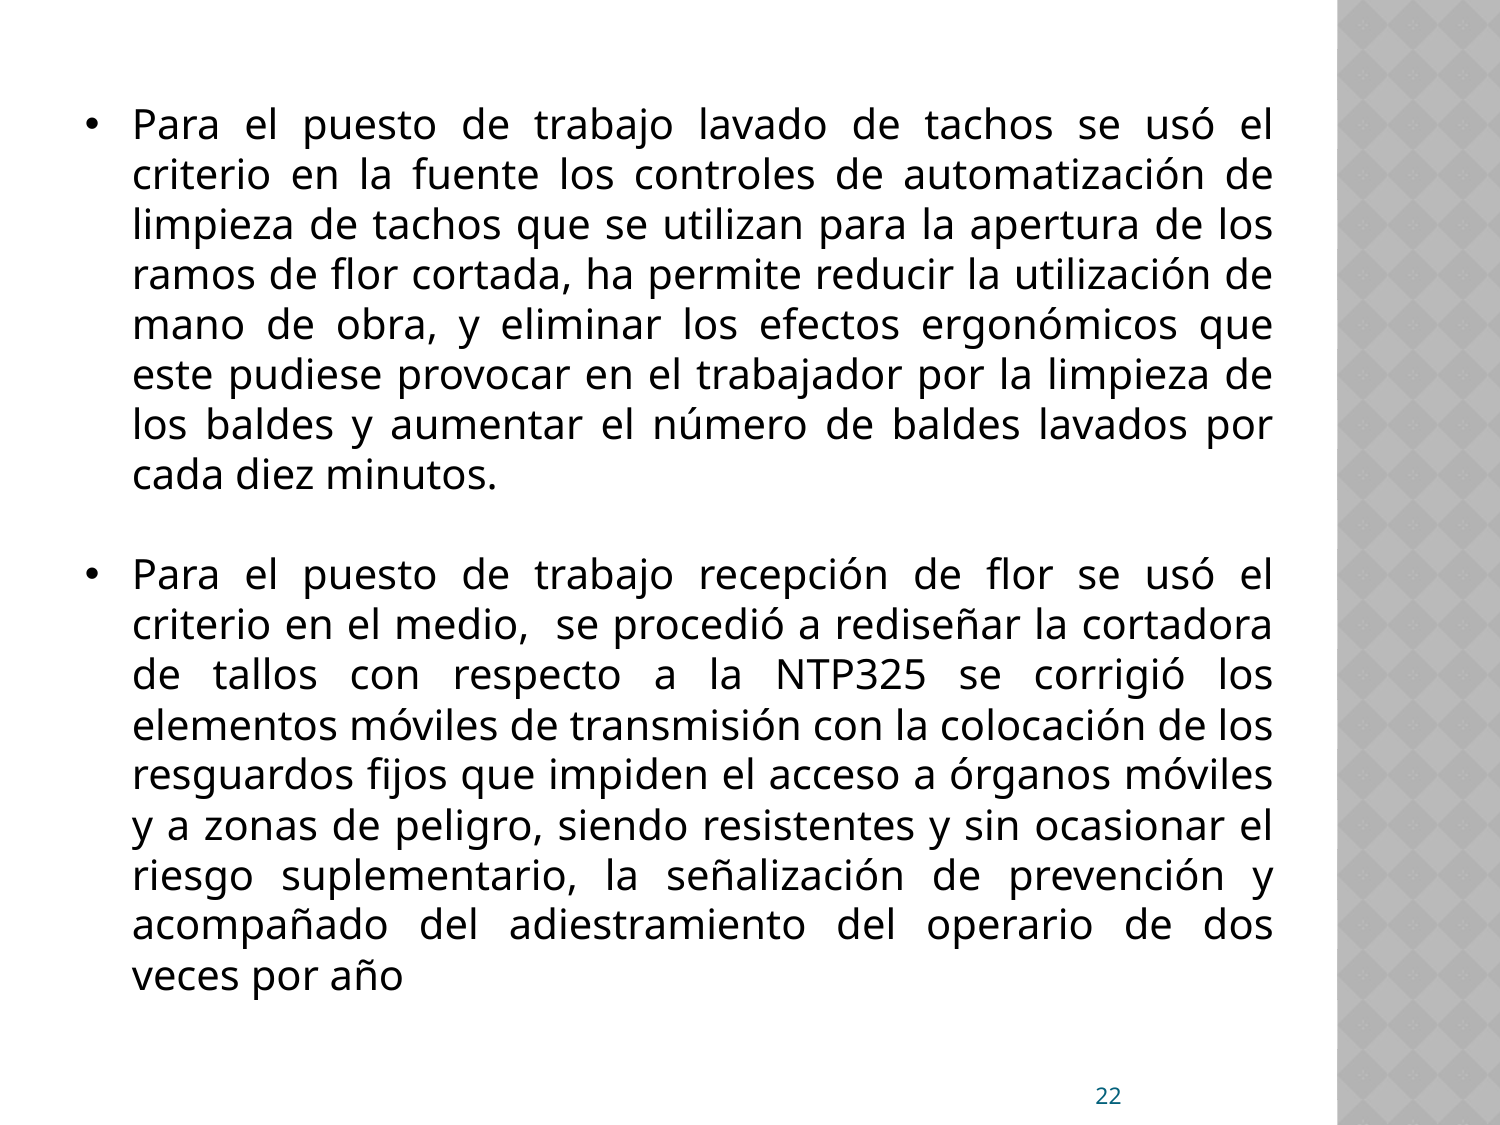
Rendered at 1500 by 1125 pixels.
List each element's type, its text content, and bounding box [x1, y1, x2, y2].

table_cell [1337, 0, 1500, 1125]
slide_number 22 [1025, 1075, 1122, 1113]
text_box Para el puesto de trabajo lavado de tachos se usó el criterio en la fuente los controles de automatización de limpieza de tachos que se utilizan para la apertura de los ramos de flor cortada, ha permite reducir la utilización de mano de obra, y eliminar los efectos ergonómicos que este pudiese provocar en el trabajador por la limpieza de los baldes y aumentar el número de baldes lavados por cada diez minutos. Para el puesto de trabajo recepción de flor se usó el criterio en el medio, se procedió a rediseñar la cortadora de tallos con respecto a la NTP325 se corrigió los elementos móviles de transmisión con la colocación de los resguardos fijos que impiden el acceso a órganos móviles y a zonas de peligro, siendo resistentes y sin ocasionar el riesgo suplementario, la señalización de prevención y acompañado del adiestramiento del operario de dos veces por año [70, 90, 1289, 1006]
